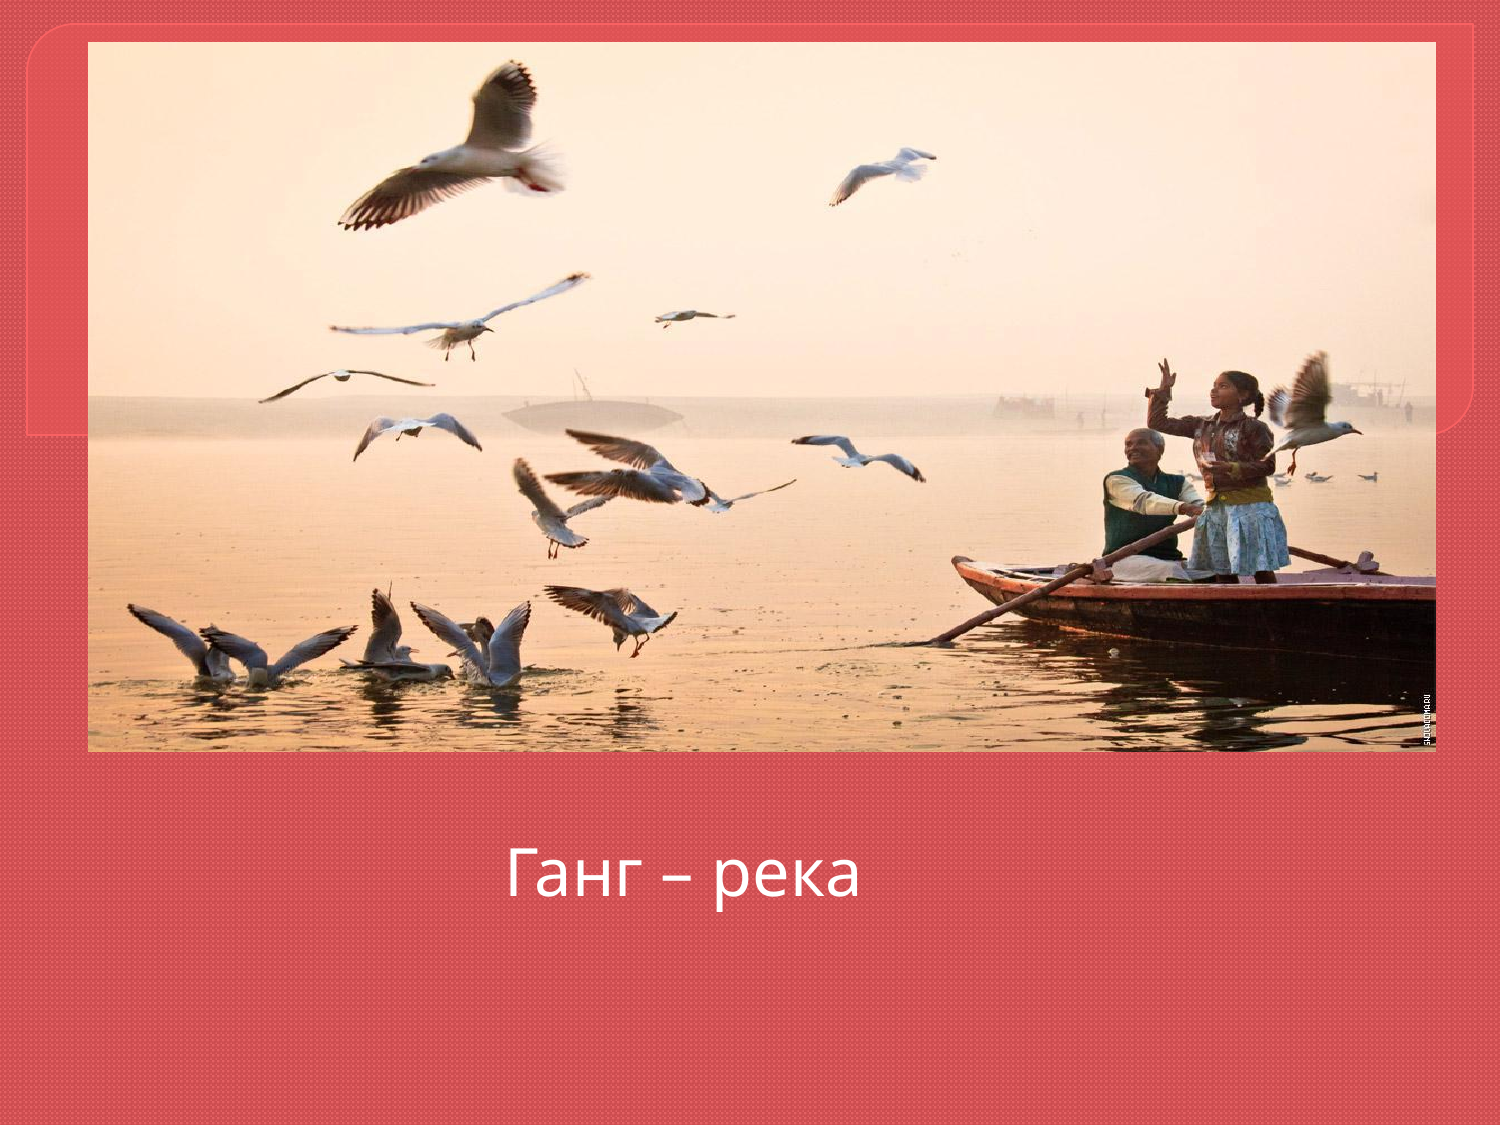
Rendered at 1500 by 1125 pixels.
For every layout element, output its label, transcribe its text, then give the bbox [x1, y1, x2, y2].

subtitle Ганг – река [395, 822, 904, 976]
picture [88, 42, 1436, 752]
